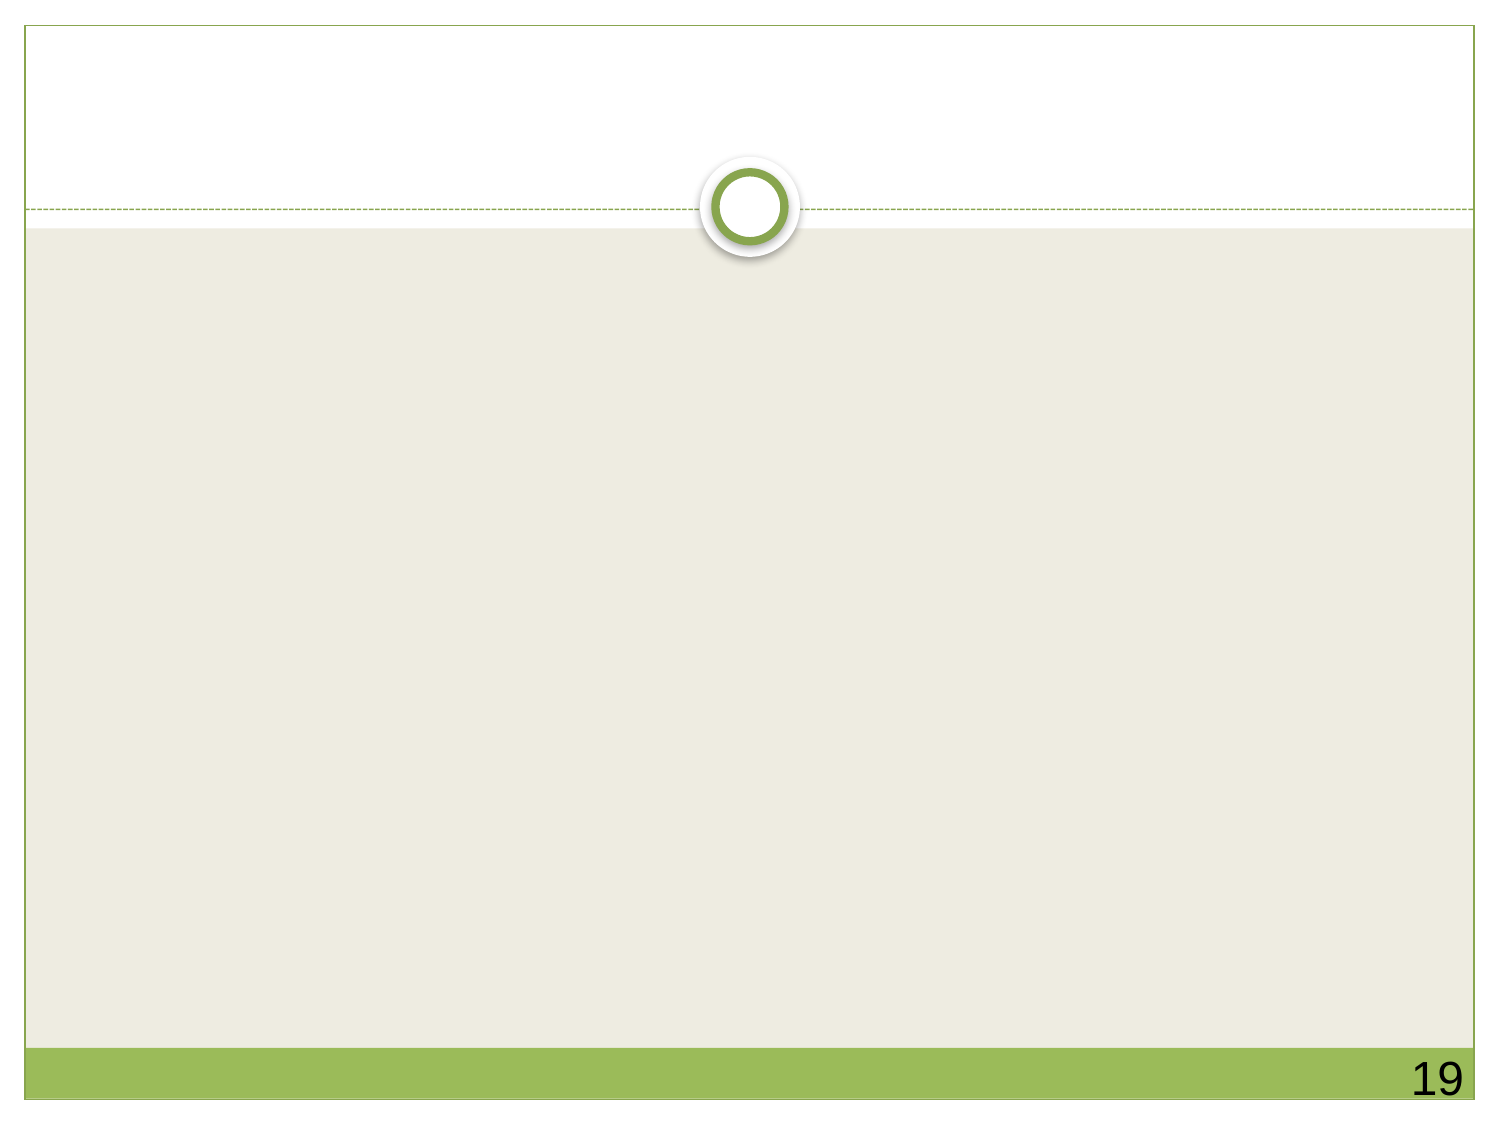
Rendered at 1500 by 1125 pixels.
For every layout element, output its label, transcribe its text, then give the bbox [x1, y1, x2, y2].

slide_number 19 [1400, 1040, 1475, 1113]
